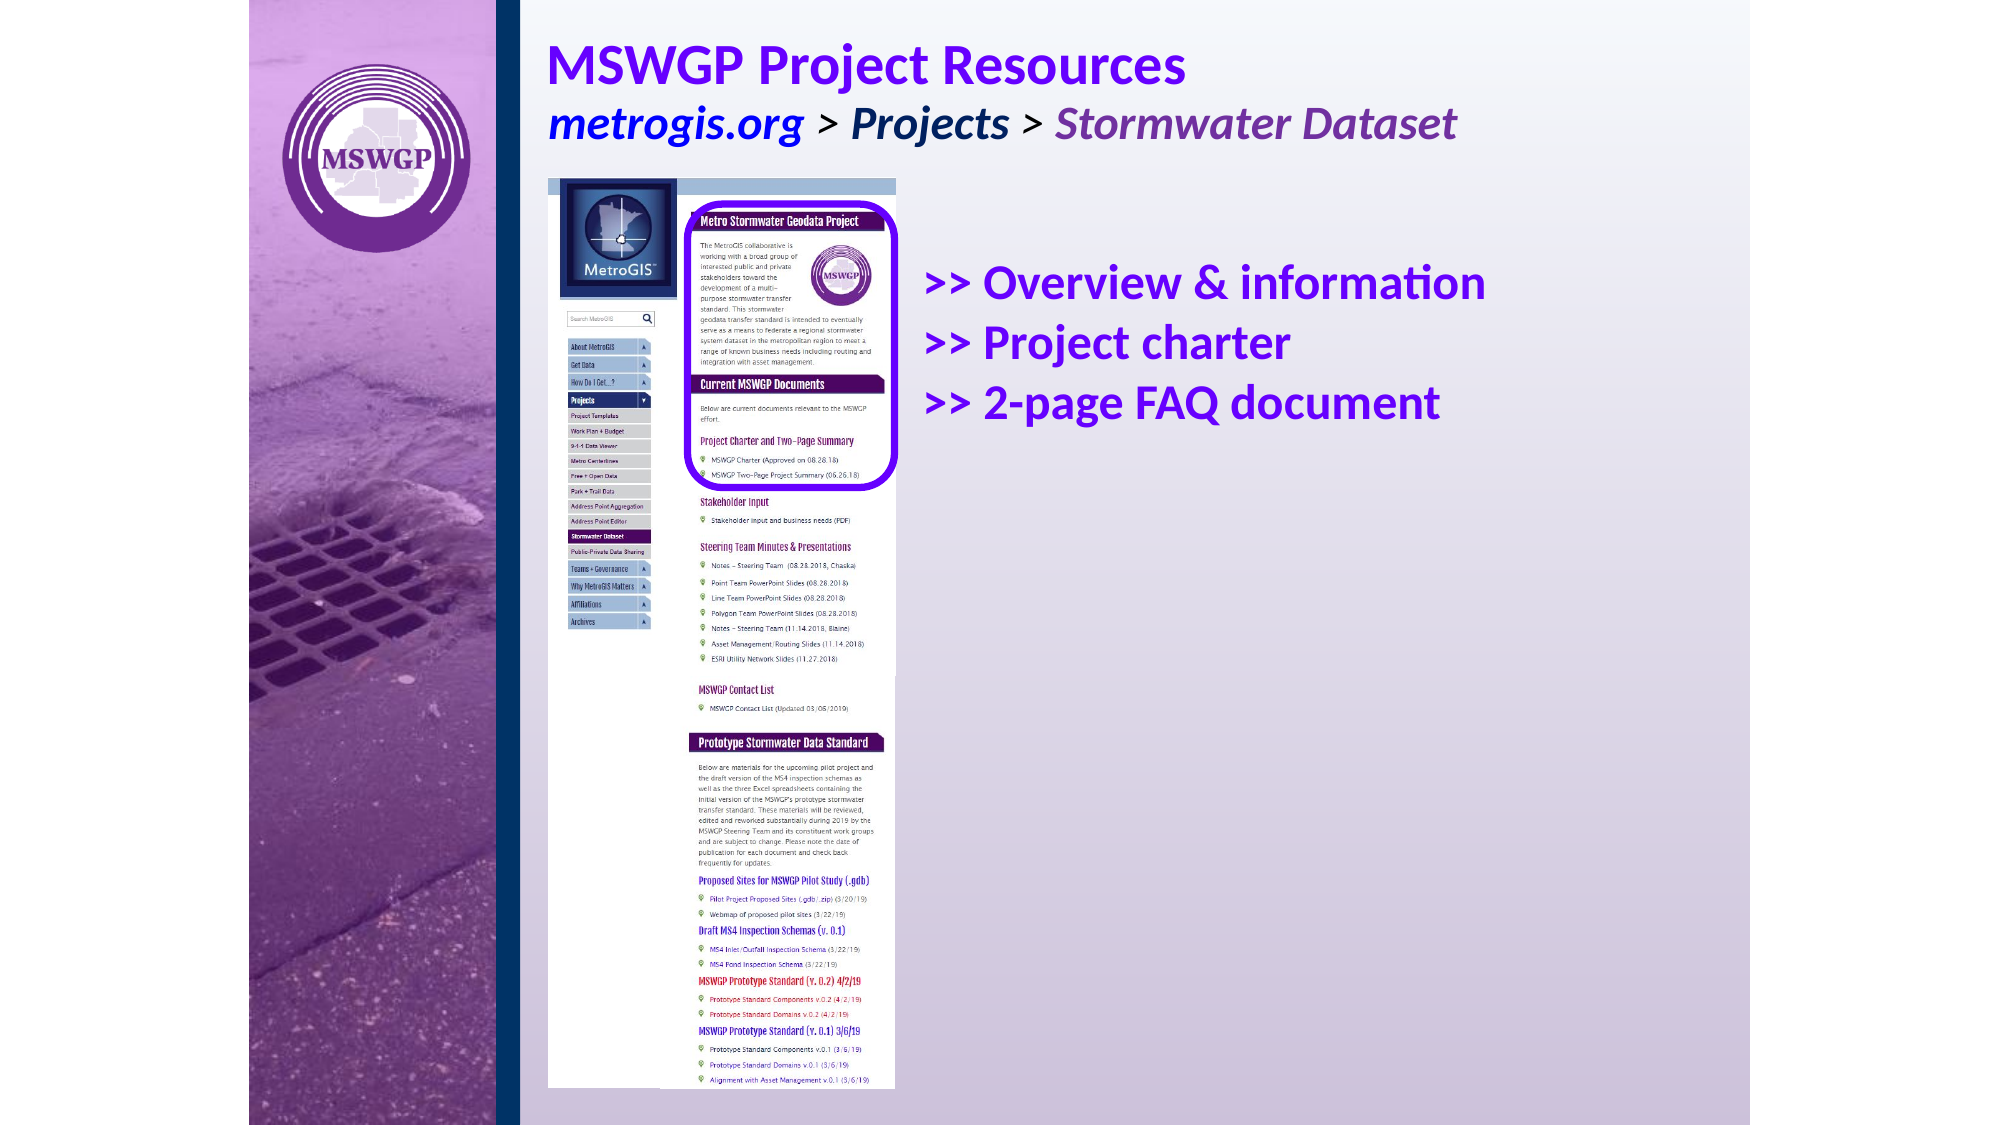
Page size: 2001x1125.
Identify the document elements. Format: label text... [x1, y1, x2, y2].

text_box metrogis.org > Projects > Stormwater Dataset [533, 84, 1674, 157]
text_box MSWGP Project Resources [532, 18, 1412, 104]
text_box >> Overview & information >> Project charter >> 2-page FAQ document [907, 242, 1541, 438]
text_box [496, 0, 522, 1125]
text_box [547, 177, 896, 1090]
text_box [522, 0, 1752, 1125]
picture [249, 0, 496, 1125]
